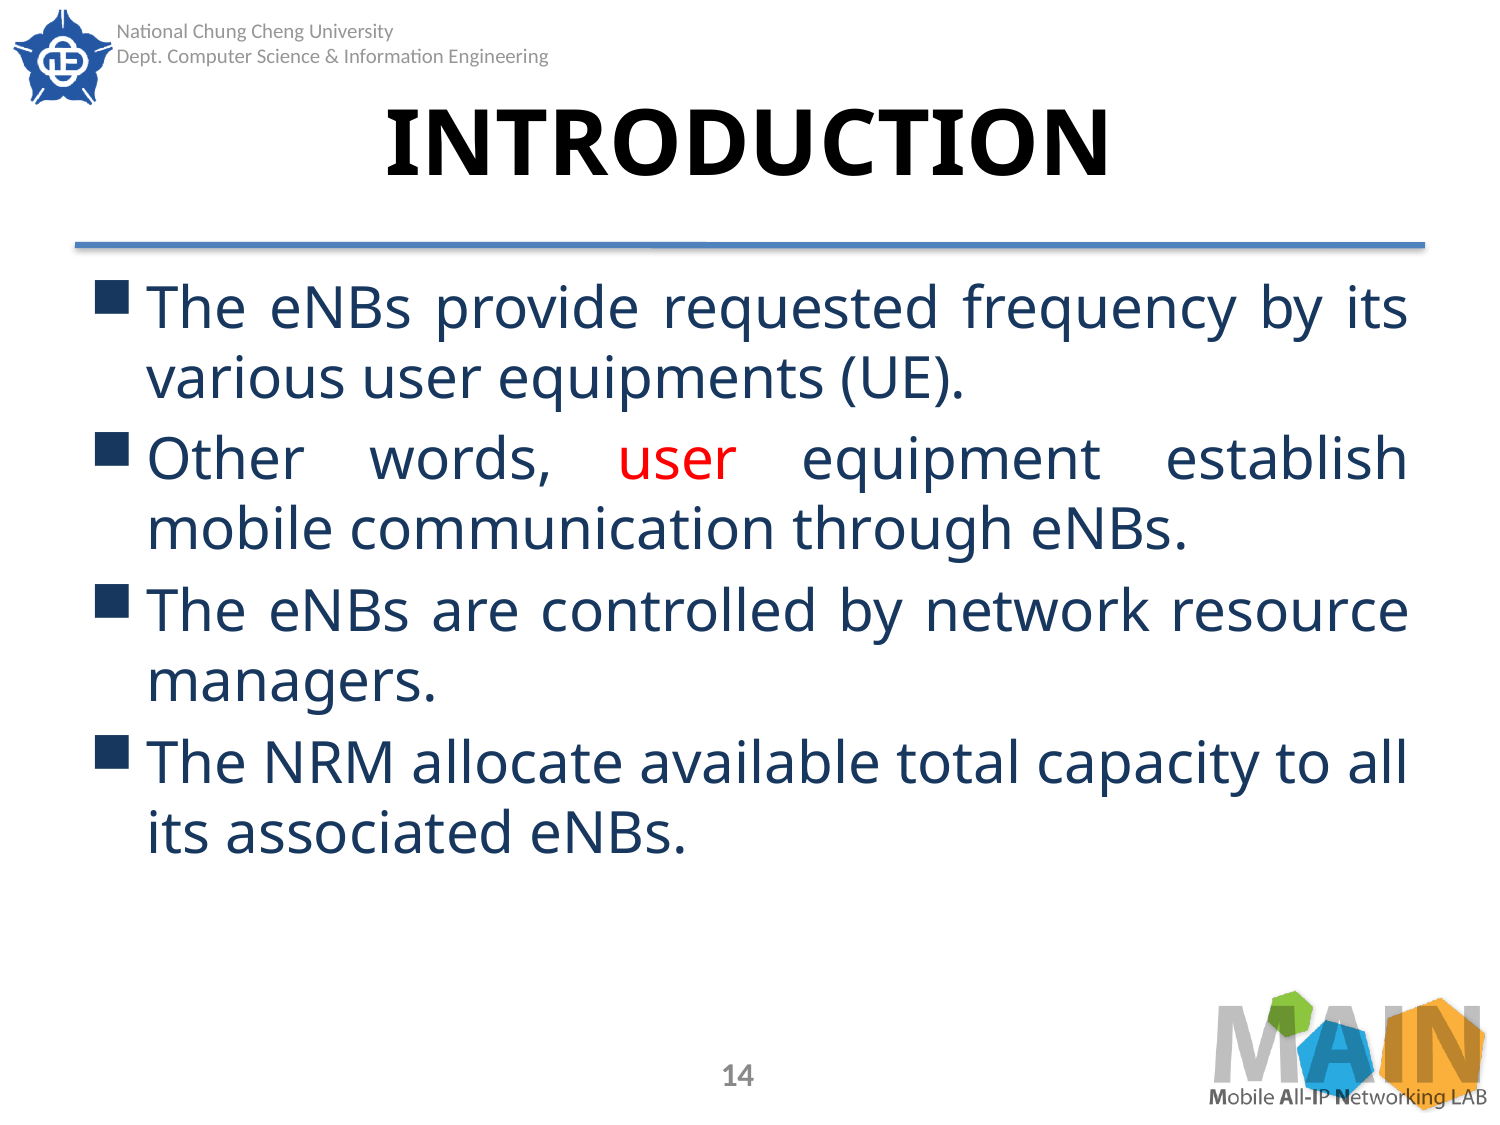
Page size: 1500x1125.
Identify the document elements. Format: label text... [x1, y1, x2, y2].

slide_number 14 [562, 1042, 913, 1103]
picture [0, 0, 126, 113]
title INTRODUCTION [75, 45, 1425, 233]
list The eNBs provide requested frequency by its various user equipments (UE). Other words, user equipment establish mobile communication through eNBs. The eNBs are controlled by network resource managers. The NRM allocate available total capacity to all its associated eNBs. [75, 262, 1425, 1005]
picture [1050, 987, 1488, 1113]
